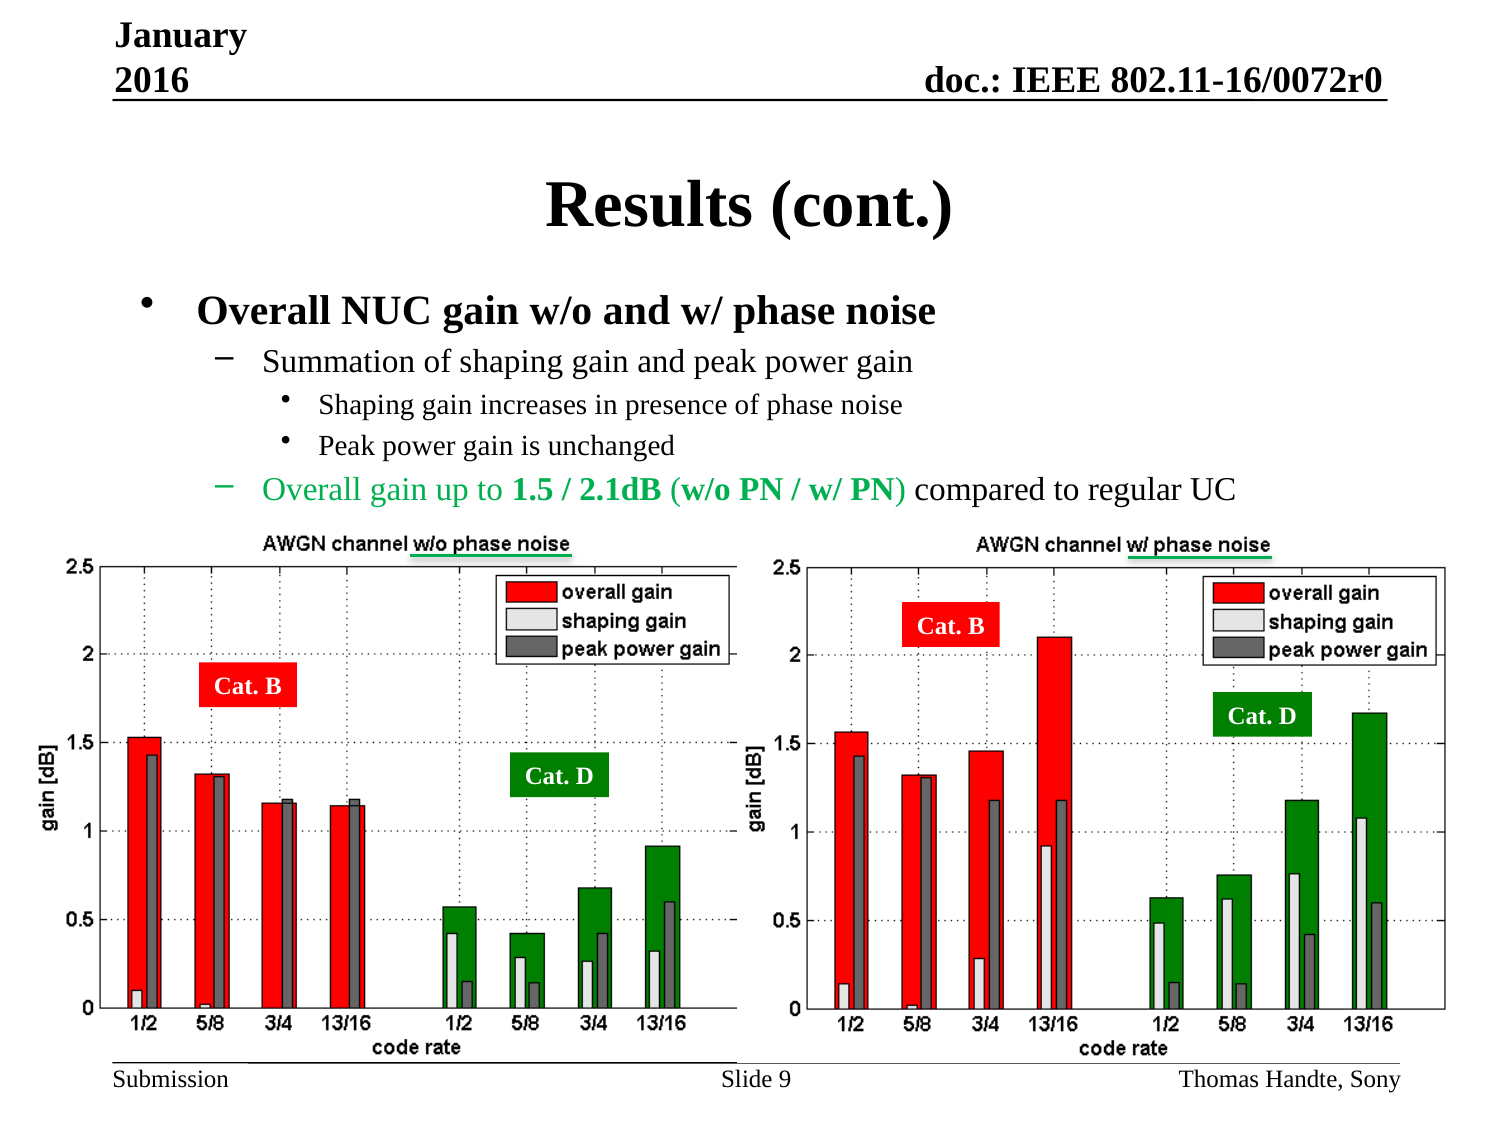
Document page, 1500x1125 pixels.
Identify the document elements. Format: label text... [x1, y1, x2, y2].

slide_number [114, 54, 274, 101]
title Results (cont.) [112, 112, 1388, 288]
picture [30, 532, 1447, 1063]
slide_number Slide 9 [712, 1070, 800, 1093]
footer Thomas Handte, Sony [1175, 1071, 1402, 1093]
list Overall NUC gain w/o and w/ phase noise Summation of shaping gain and peak power gain Shaping gain increases in presence of phase noise Peak power gain is unchanged Overall gain up to 1.5 / 2.1dB (w/o PN / w/ PN) compared to regular UC [124, 274, 1401, 531]
